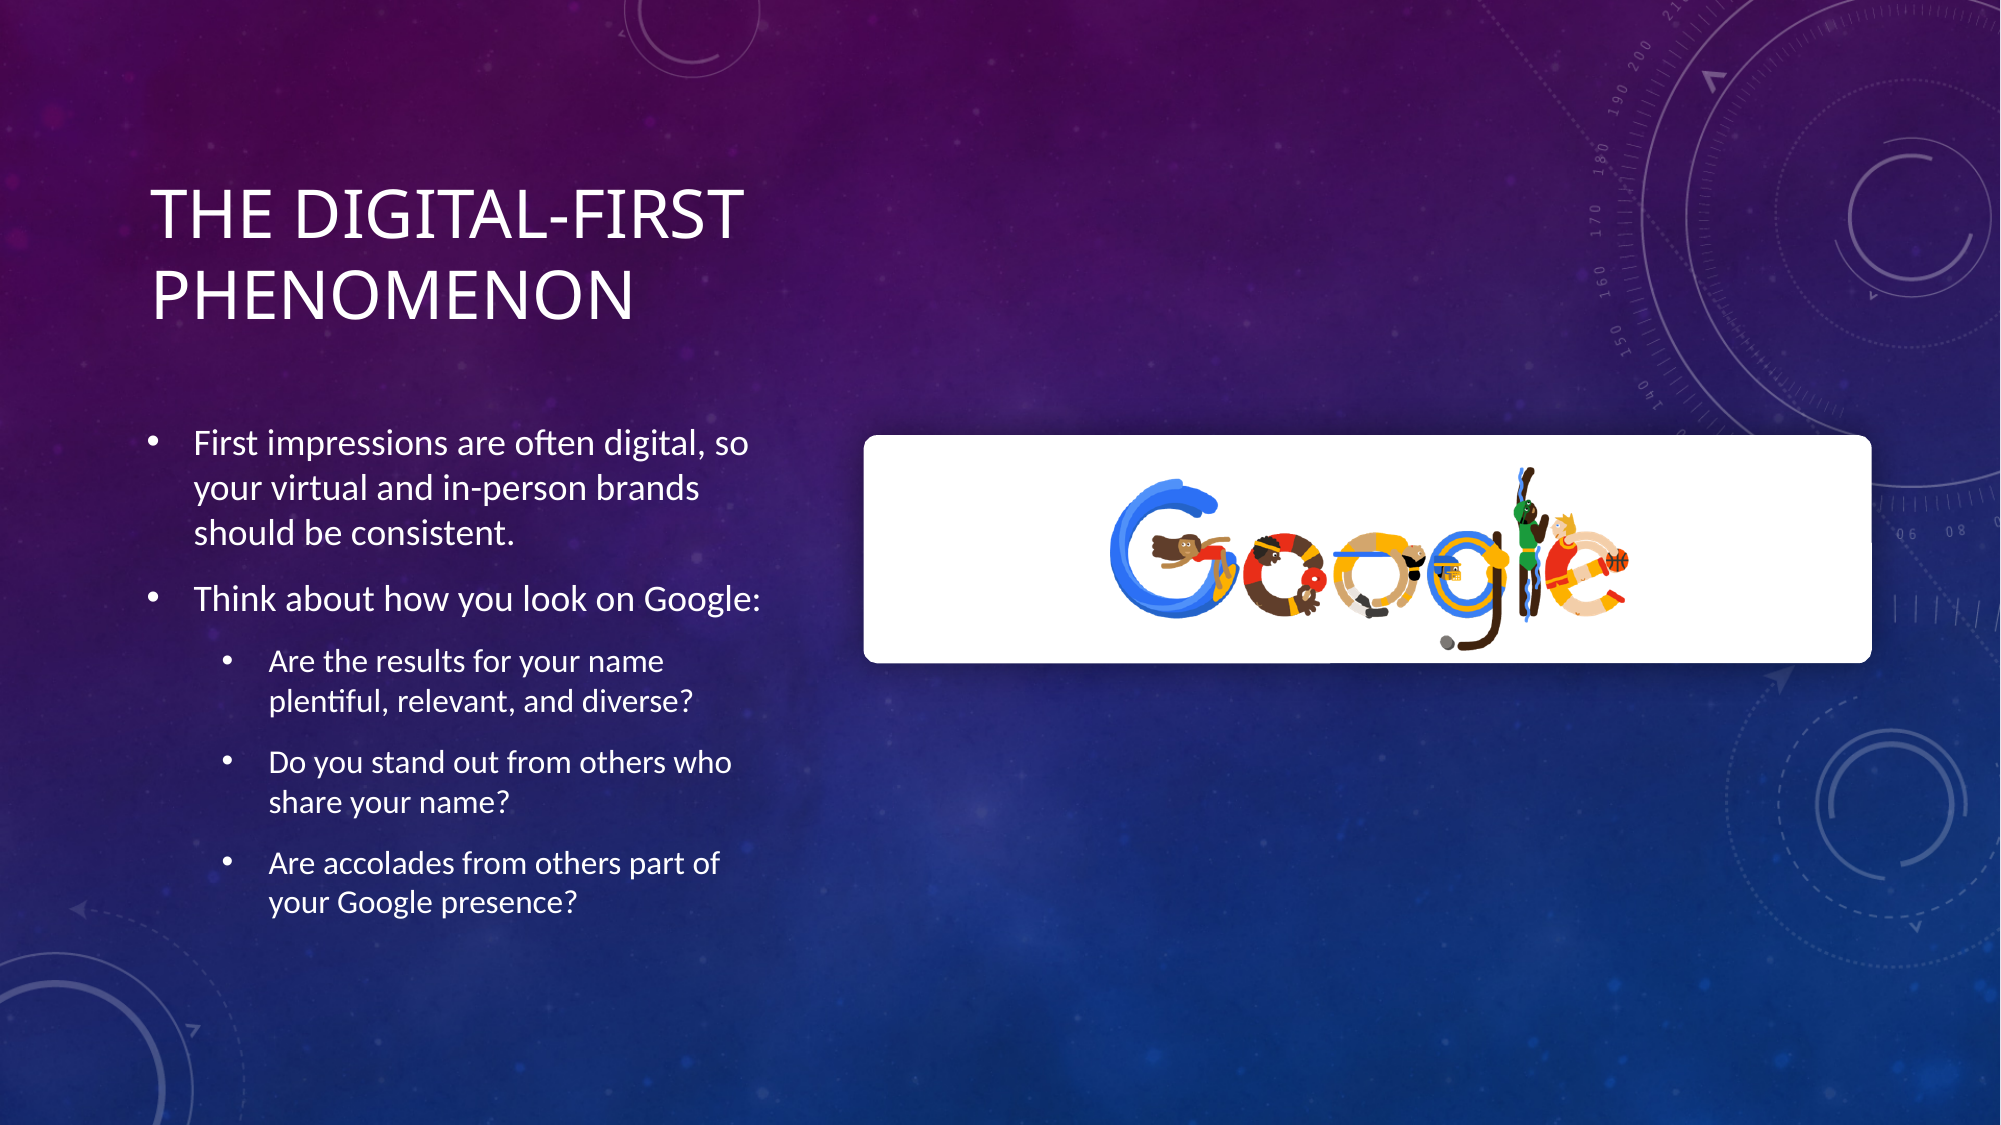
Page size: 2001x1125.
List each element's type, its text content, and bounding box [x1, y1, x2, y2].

list First impressions are often digital, so your virtual and in-person brands should be consistent. Think about how you look on Google: Are the results for your name plentiful, relevant, and diverse? Do you stand out from others who share your name? Are accolades from others part of your Google presence? [131, 370, 789, 968]
title The Digital-First Phenomenon [135, 132, 789, 370]
picture [0, 0, 2001, 1125]
